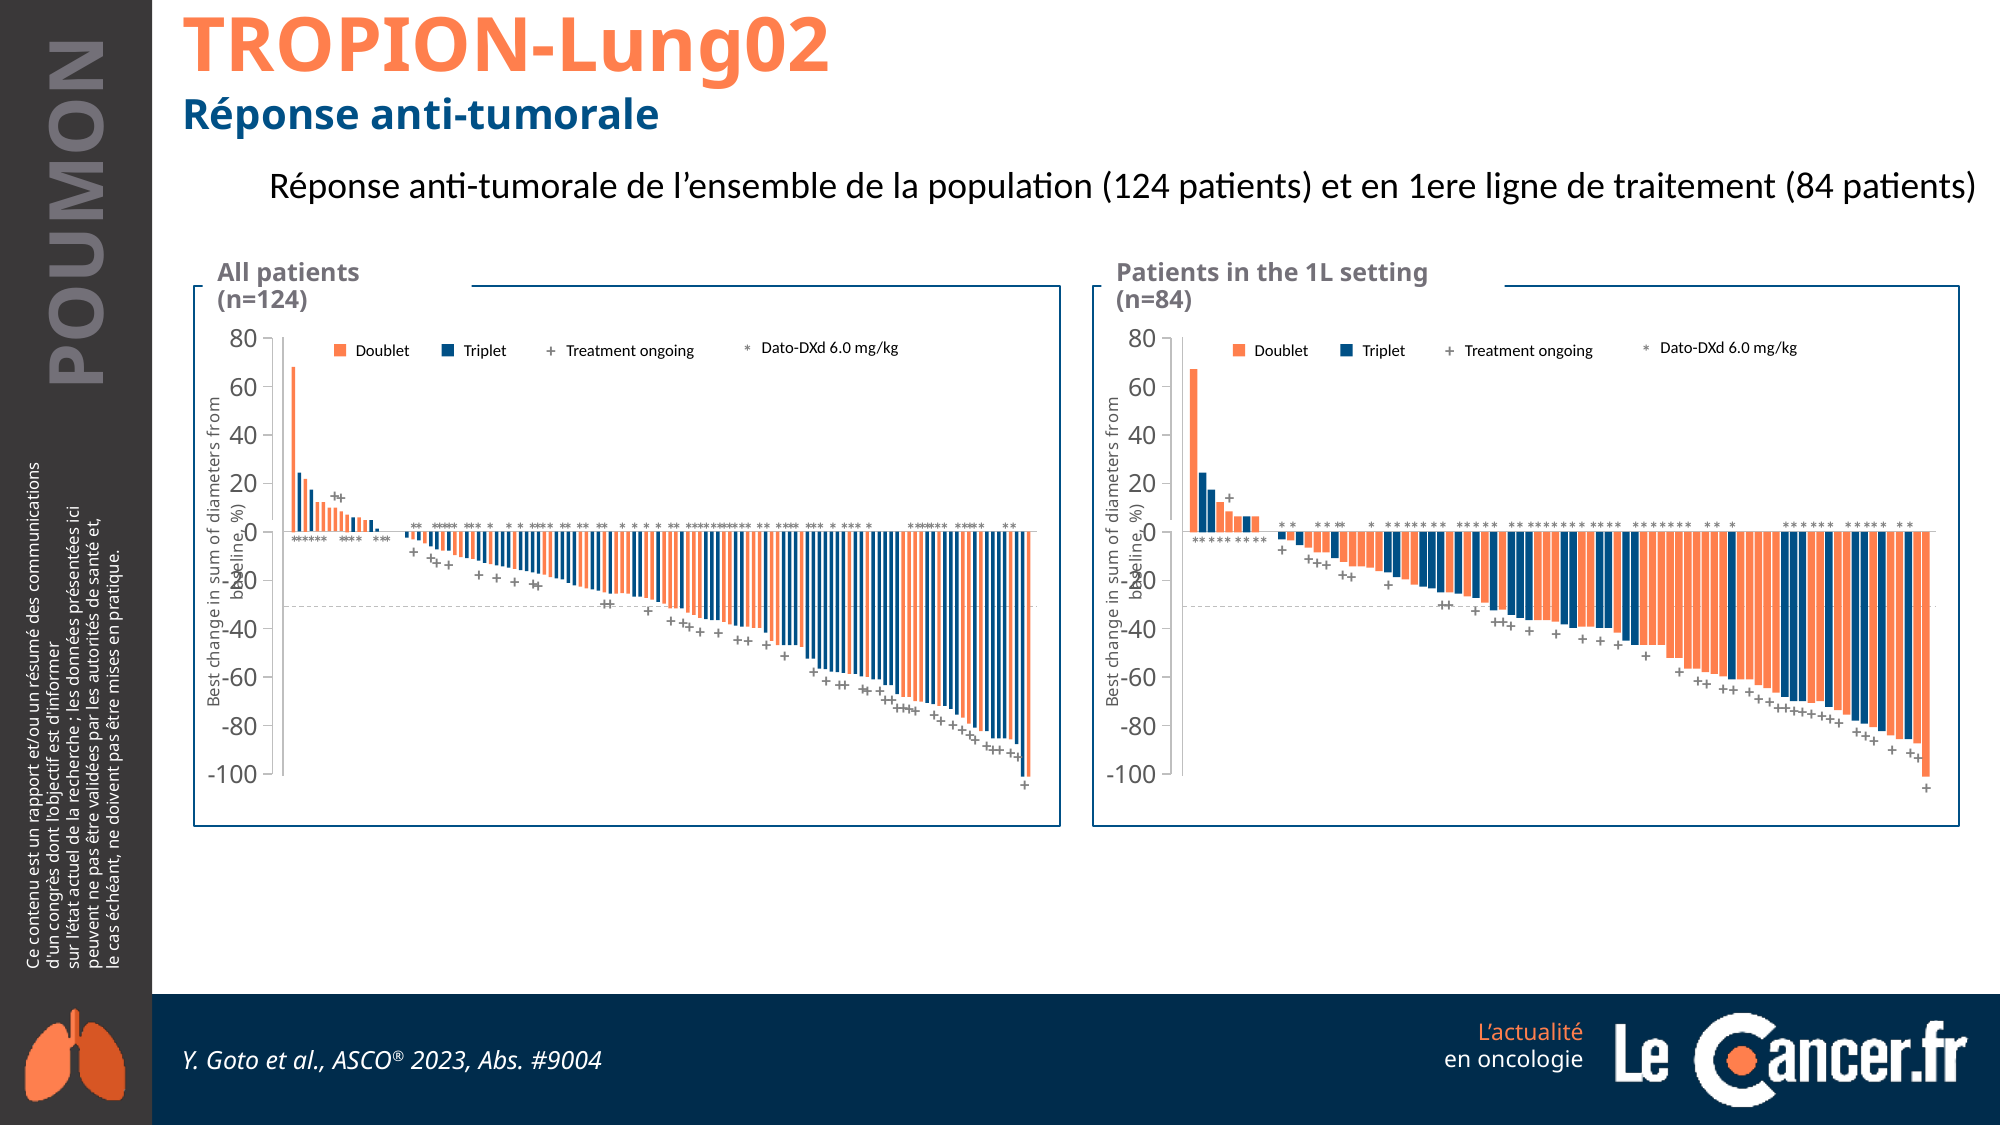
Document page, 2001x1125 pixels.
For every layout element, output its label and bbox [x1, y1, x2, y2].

text_box [1065, 266, 1960, 827]
picture [1598, 1002, 1977, 1117]
list [166, 1040, 1014, 1081]
text_box [166, 266, 1061, 827]
picture [18, 994, 134, 1112]
text_box [254, 153, 1995, 214]
list [153, 0, 2000, 142]
